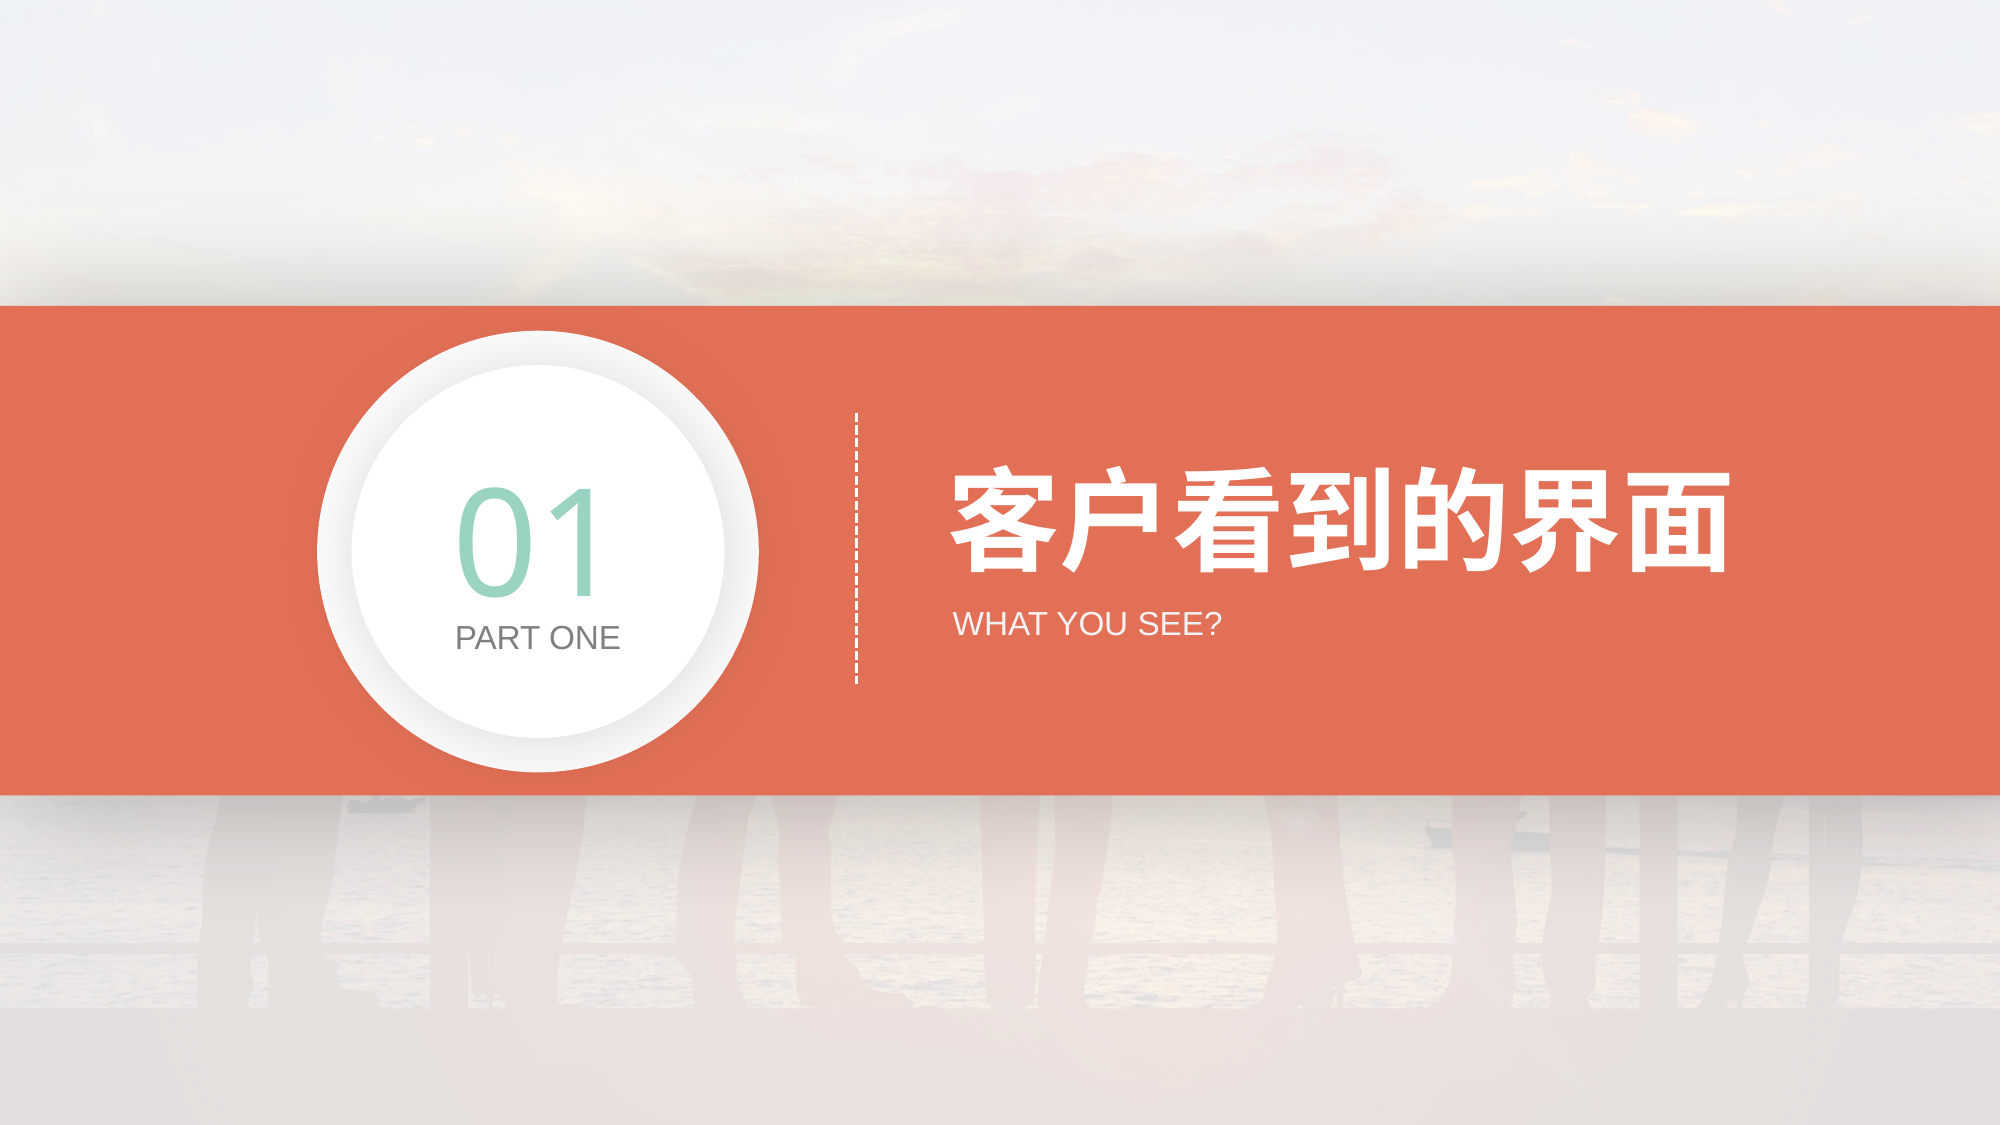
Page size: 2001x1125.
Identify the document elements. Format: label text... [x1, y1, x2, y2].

text_box WHAT YOU SEE? [937, 594, 1343, 650]
text_box [350, 364, 726, 740]
text_box 客户看到的界面 [932, 442, 1750, 593]
text_box [316, 329, 728, 741]
text_box [0, 305, 2000, 796]
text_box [432, 438, 644, 665]
